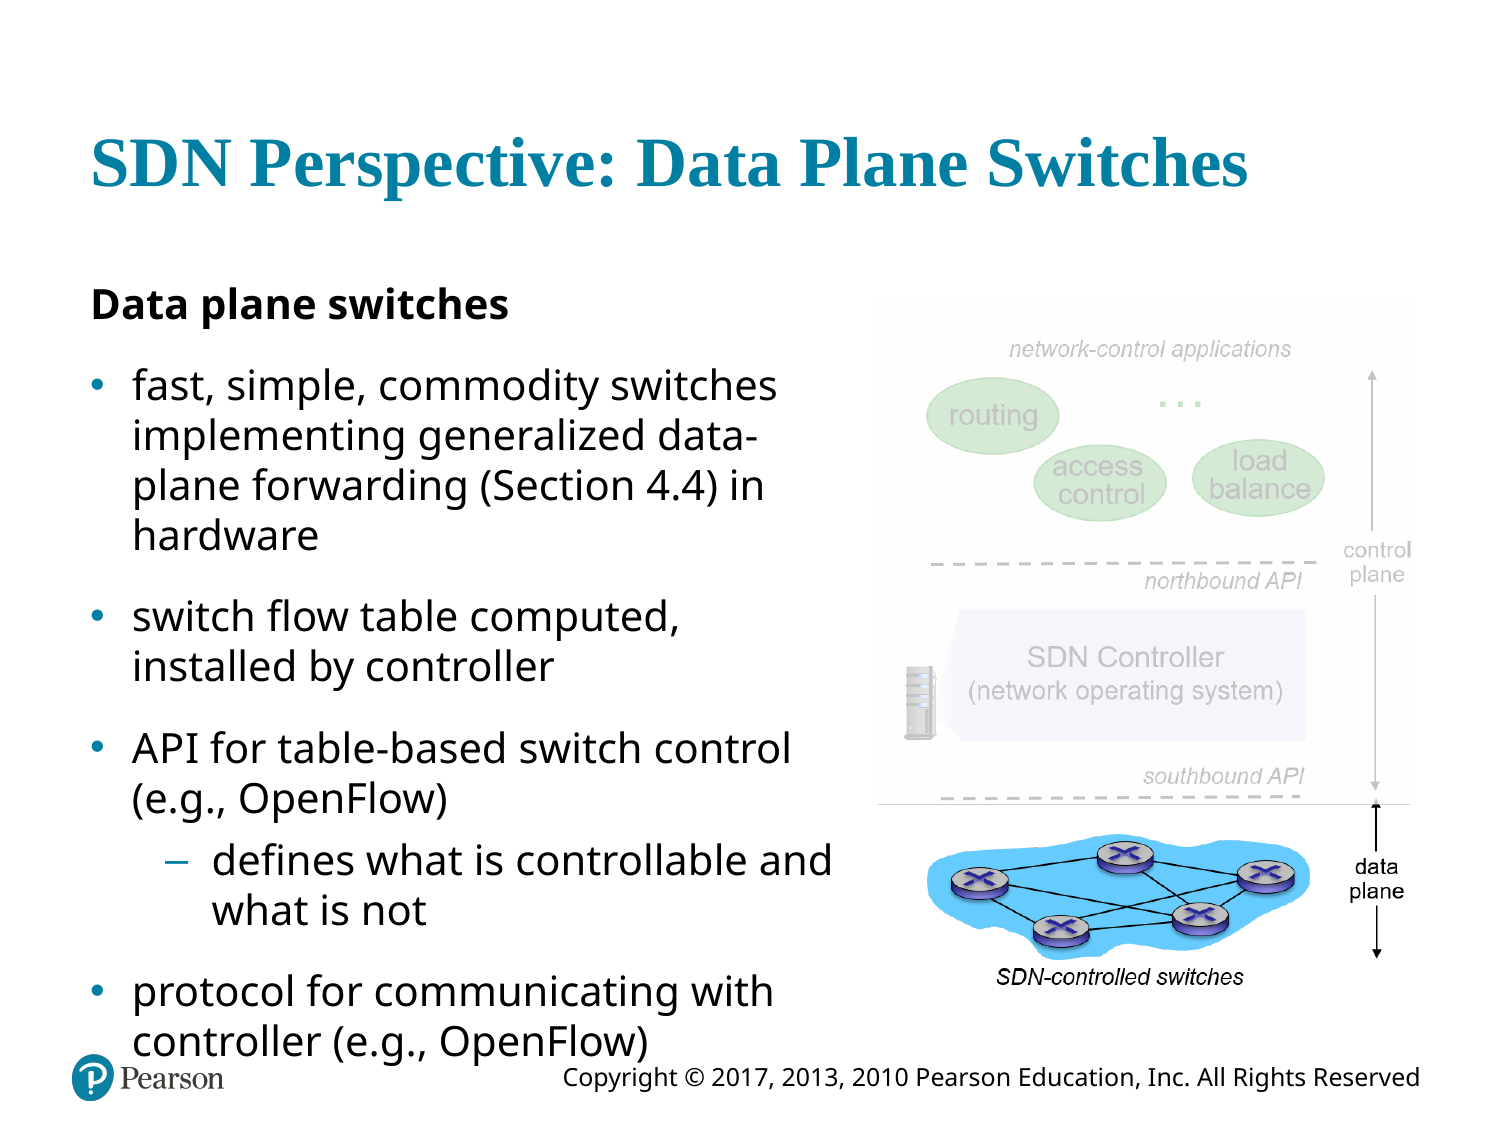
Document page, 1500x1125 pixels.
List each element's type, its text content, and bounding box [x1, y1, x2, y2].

picture [72, 1087, 83, 1101]
picture [878, 296, 1426, 1004]
list Data plane switches fast, simple, commodity switches implementing generalized data-plane forwarding (Section 4.4) in hardware switch flow table computed, installed by controller A P I for table-based switch control (e.g., OpenFlow) defines what is controllable and what is not protocol for communicating with controller (e.g., OpenFlow) [75, 262, 850, 1081]
title S D N Perspective: Data Plane Switches [75, 0, 1425, 216]
picture [98, 1081, 224, 1101]
picture [89, 1081, 101, 1088]
